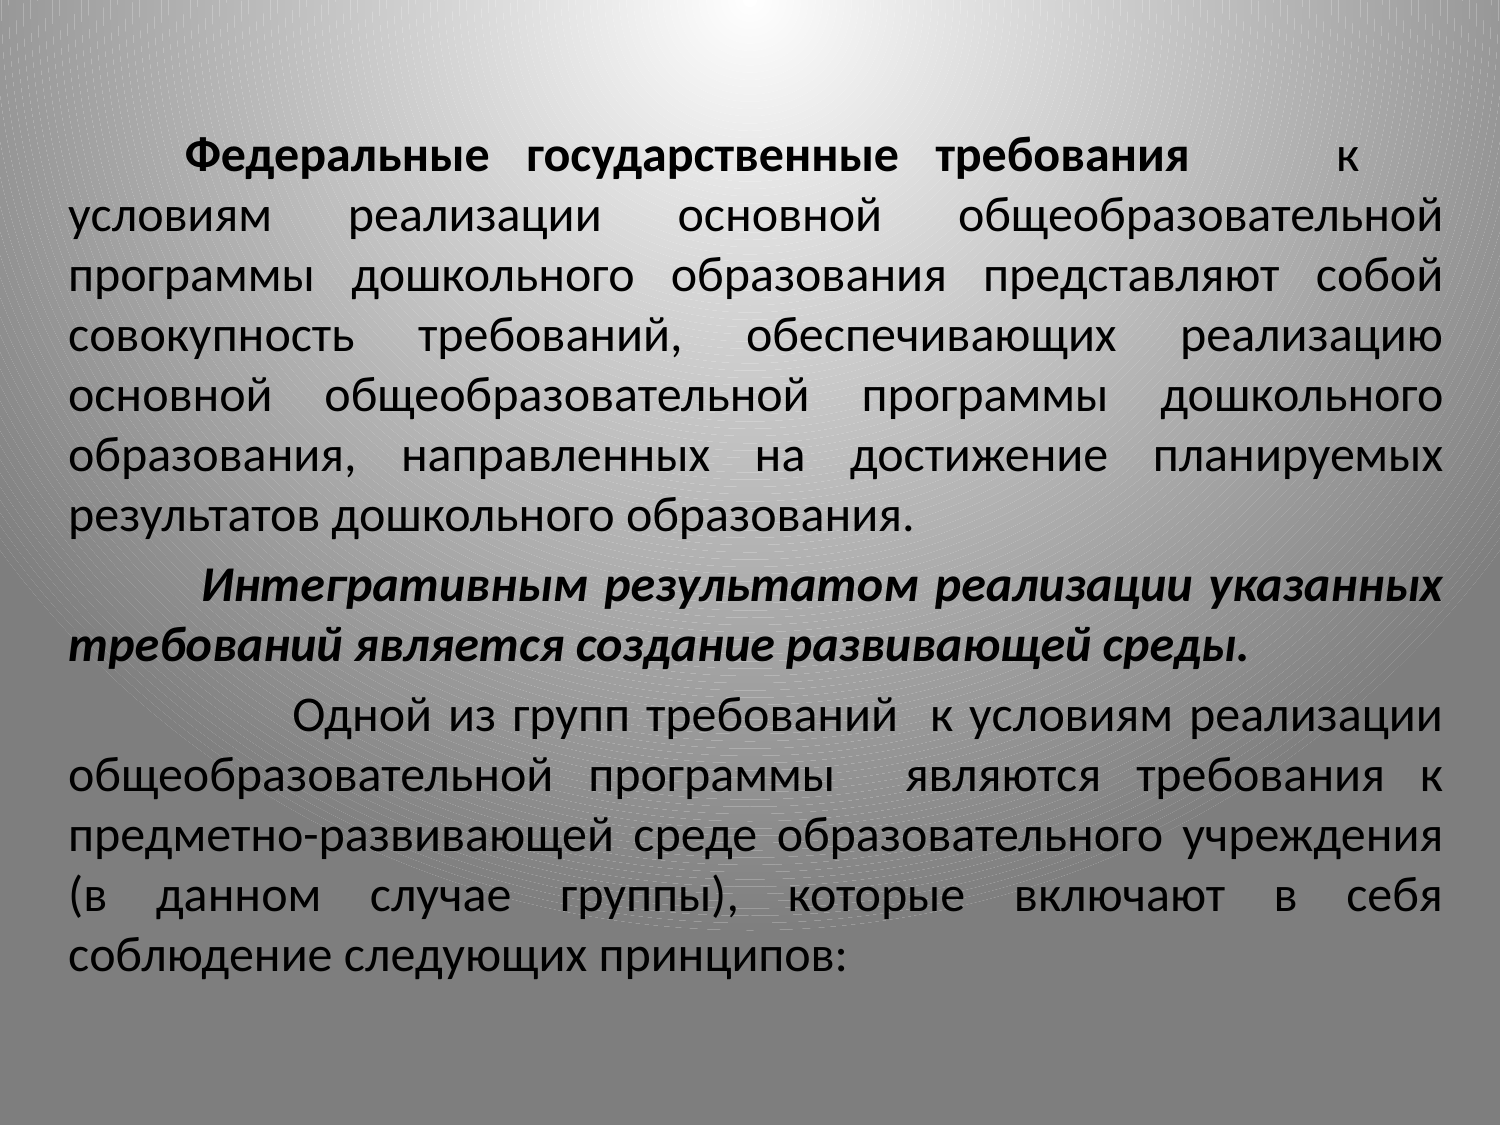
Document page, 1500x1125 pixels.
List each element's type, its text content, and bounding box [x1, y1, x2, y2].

list Федеральные государственные требования к условиям реализации основной общеобразовательной программы дошкольного образования представляют собой совокупность требований, обеспечивающих реализацию основной общеобразовательной программы дошкольного образования, направленных на достижение планируемых результатов дошкольного образования. Интегративным результатом реализации указанных требований является создание развивающей среды. Одной из групп требований к условиям реализации общеобразовательной программы являются требования к предметно-развивающей среде образовательного учреждения (в данном случае группы), которые включают в себя соблюдение следующих принципов: [53, 113, 1459, 575]
